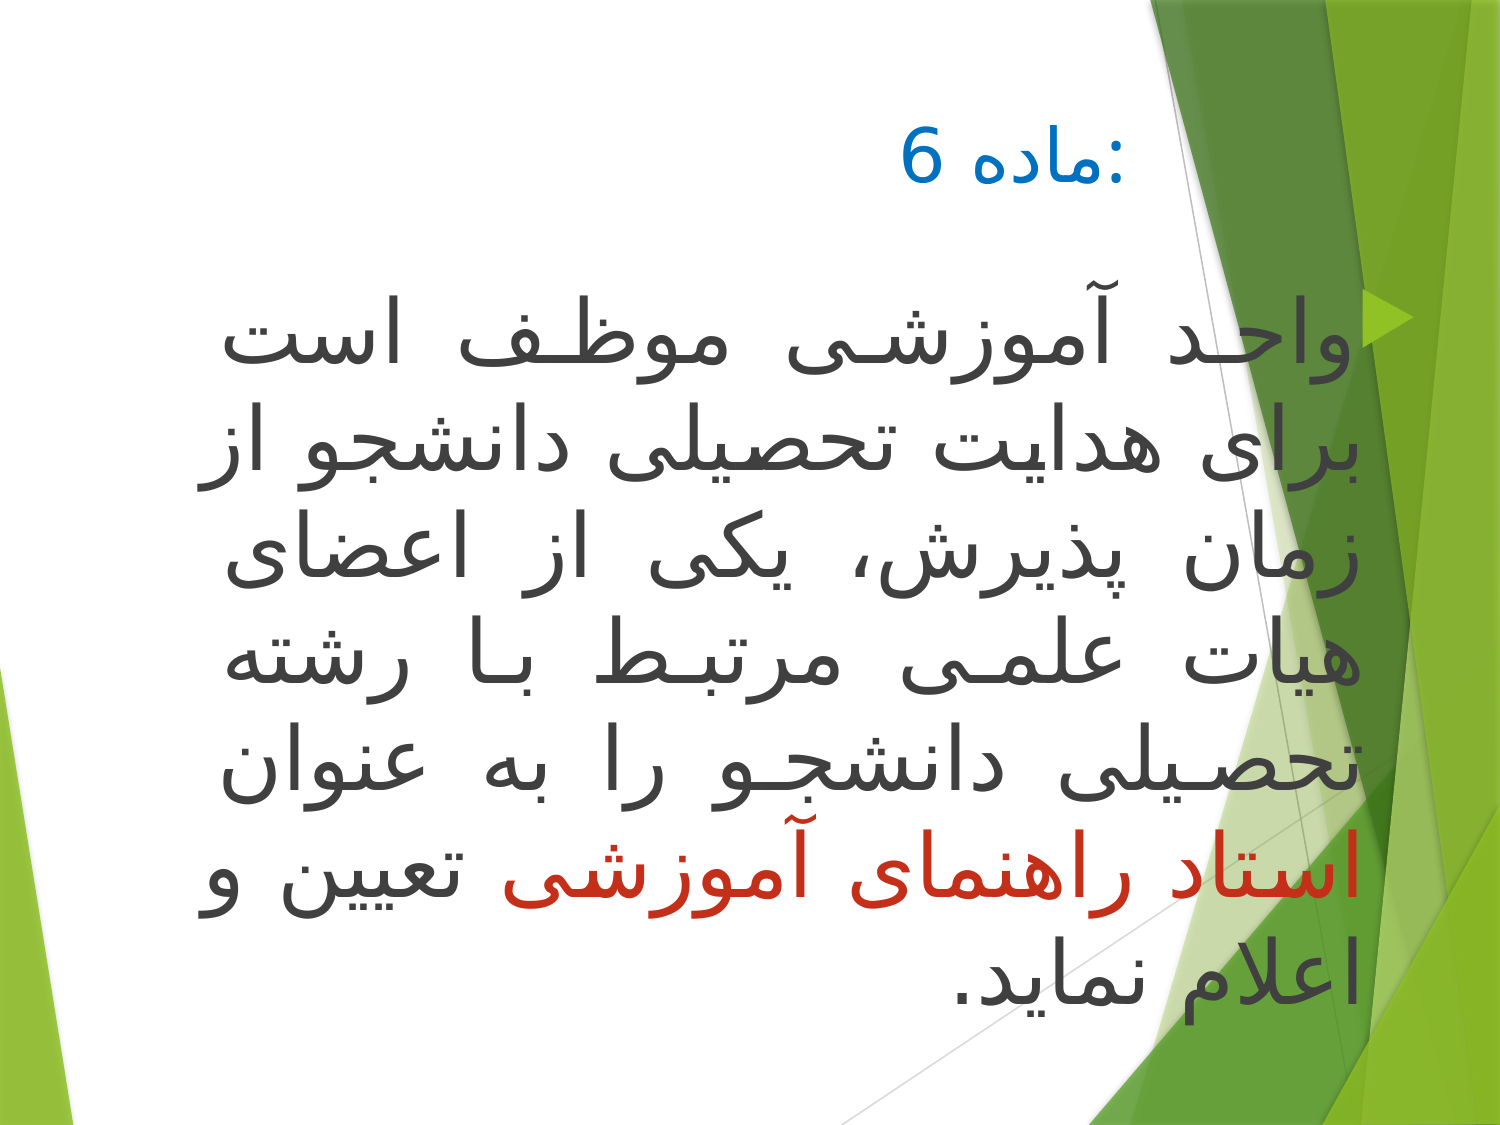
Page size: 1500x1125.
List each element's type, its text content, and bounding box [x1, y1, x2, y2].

title ماده 6: [99, 99, 1142, 317]
list واحد آموزشی موظف است برای هدایت تحصیلی دانشجو از زمان پذیرش، یکی از اعضای هیات علمی مرتبط با رشته تحصیلی دانشجو را به عنوان استاد راهنمای آموزشی تعیین و اعلام نماید. [183, 267, 1436, 1035]
